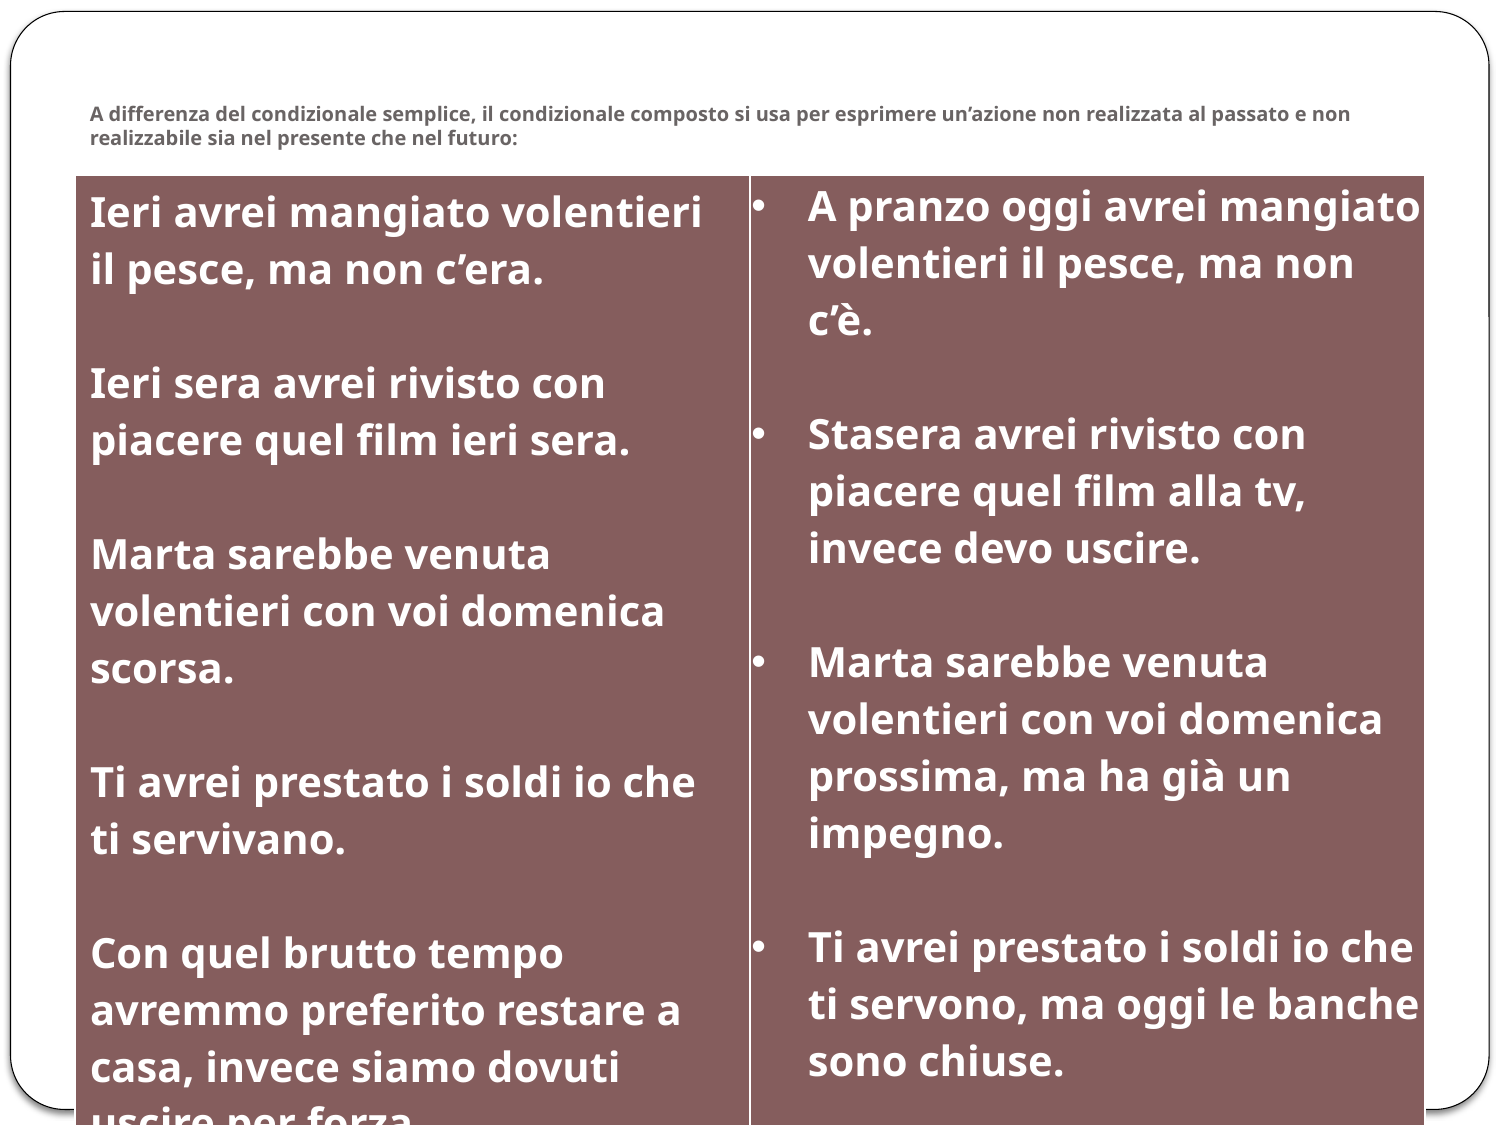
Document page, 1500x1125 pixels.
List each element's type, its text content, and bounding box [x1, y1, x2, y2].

table_header A pranzo oggi avrei mangiato volentieri il pesce, ma non c’è. Stasera avrei rivisto con piacere quel film alla tv, invece devo uscire. Marta sarebbe venuta volentieri con voi domenica prossima, ma ha già un impegno. Ti avrei prestato i soldi io che ti servono, ma oggi le banche sono chiuse. Con quel brutto tempo avremmo preferito restare a casa, invece dobbiamo uscire per forza. [751, 176, 1424, 1125]
title A differenza del condizionale semplice, il condizionale composto si usa per esprimere un’azione non realizzata al passato e non realizzabile sia nel presente che nel futuro: [75, 45, 1425, 174]
table_header Ieri avrei mangiato volentieri il pesce, ma non c’era. Ieri sera avrei rivisto con piacere quel film ieri sera. Marta sarebbe venuta volentieri con voi domenica scorsa. Ti avrei prestato i soldi io che ti servivano. Con quel brutto tempo avremmo preferito restare a casa, invece siamo dovuti uscire per forza. [76, 176, 749, 1125]
